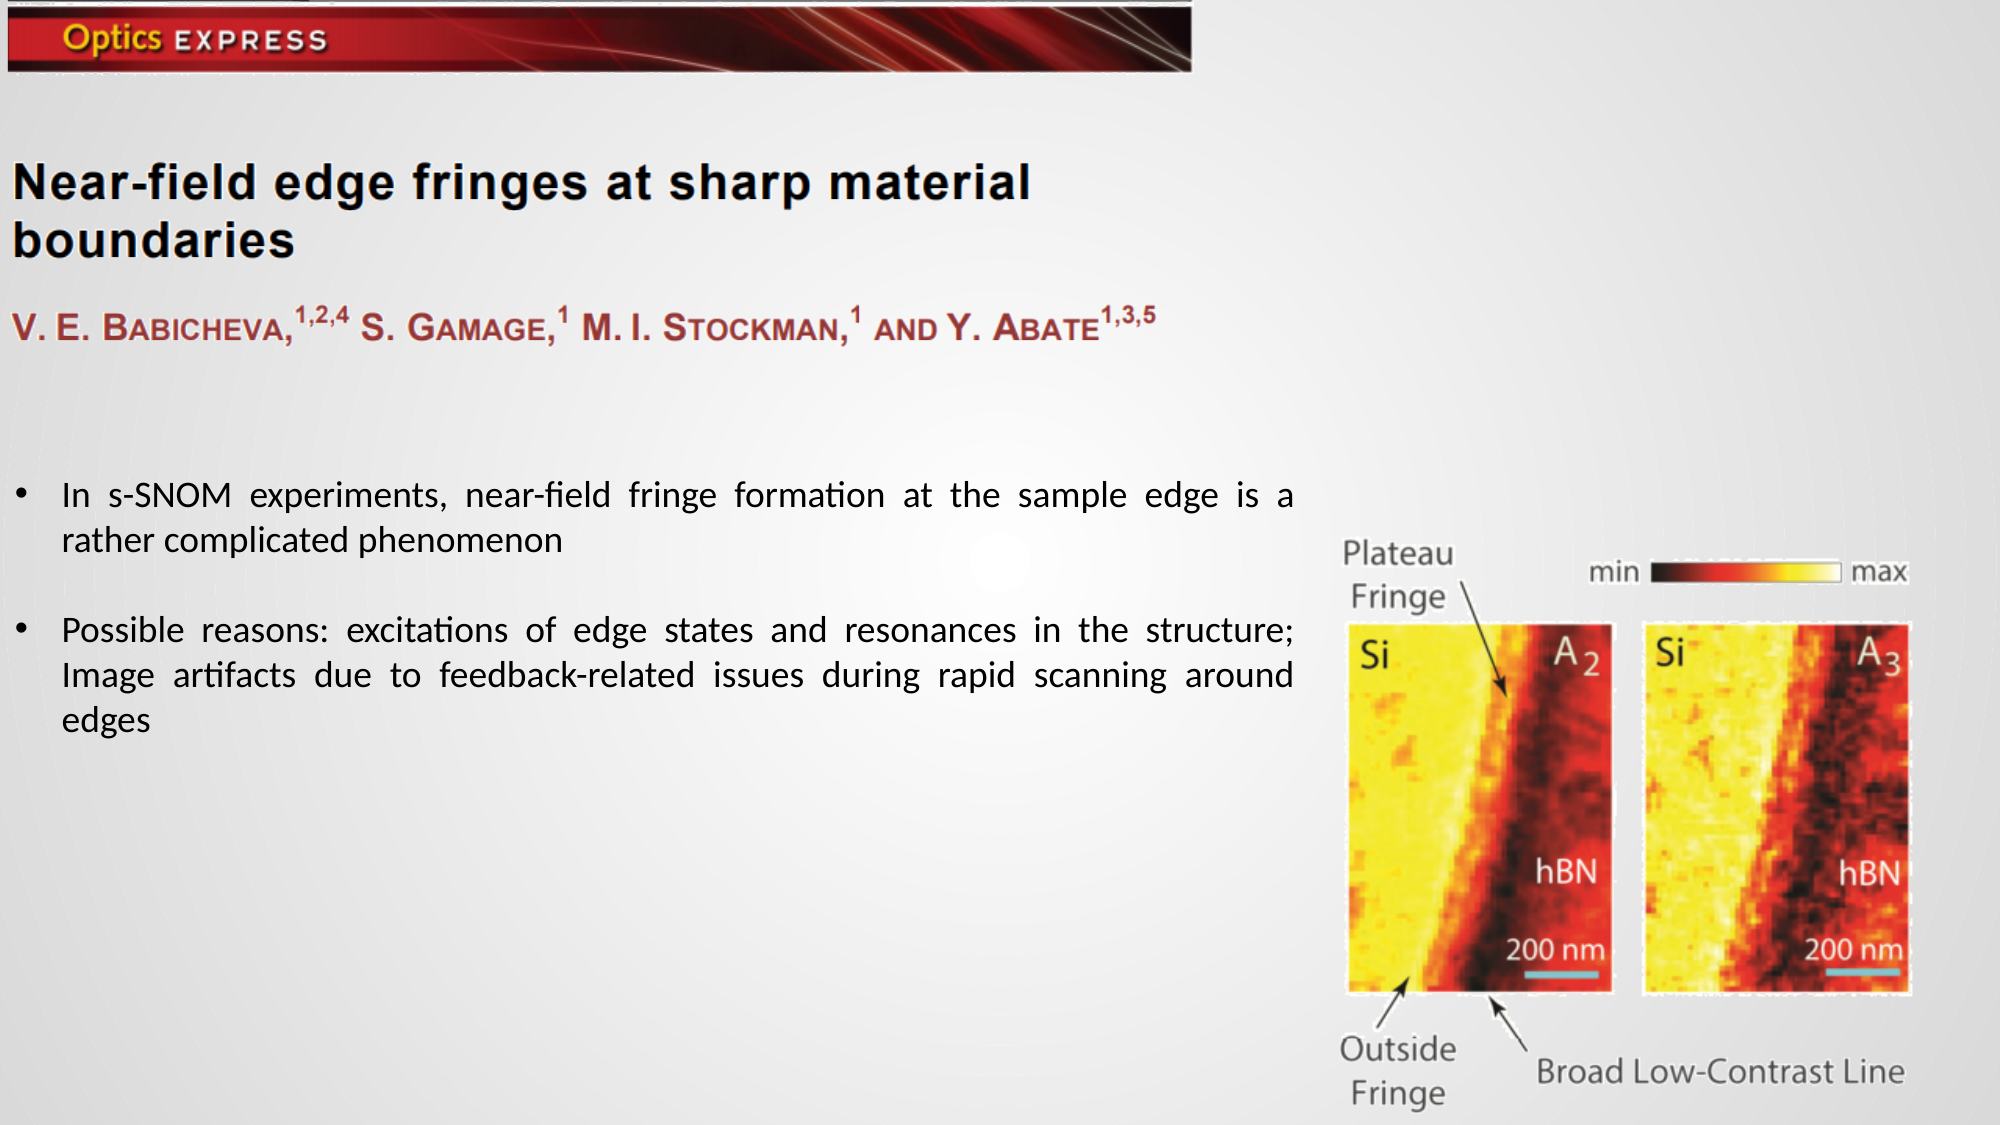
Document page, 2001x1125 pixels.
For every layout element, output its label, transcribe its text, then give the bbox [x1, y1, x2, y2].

text_box In s-SNOM experiments, near-field fringe formation at the sample edge is a rather complicated phenomenon Possible reasons: excitations of edge states and resonances in the structure; Image artifacts due to feedback-related issues during rapid scanning around edges [0, 462, 1311, 748]
picture [0, 0, 1202, 351]
picture [1337, 521, 1919, 1125]
